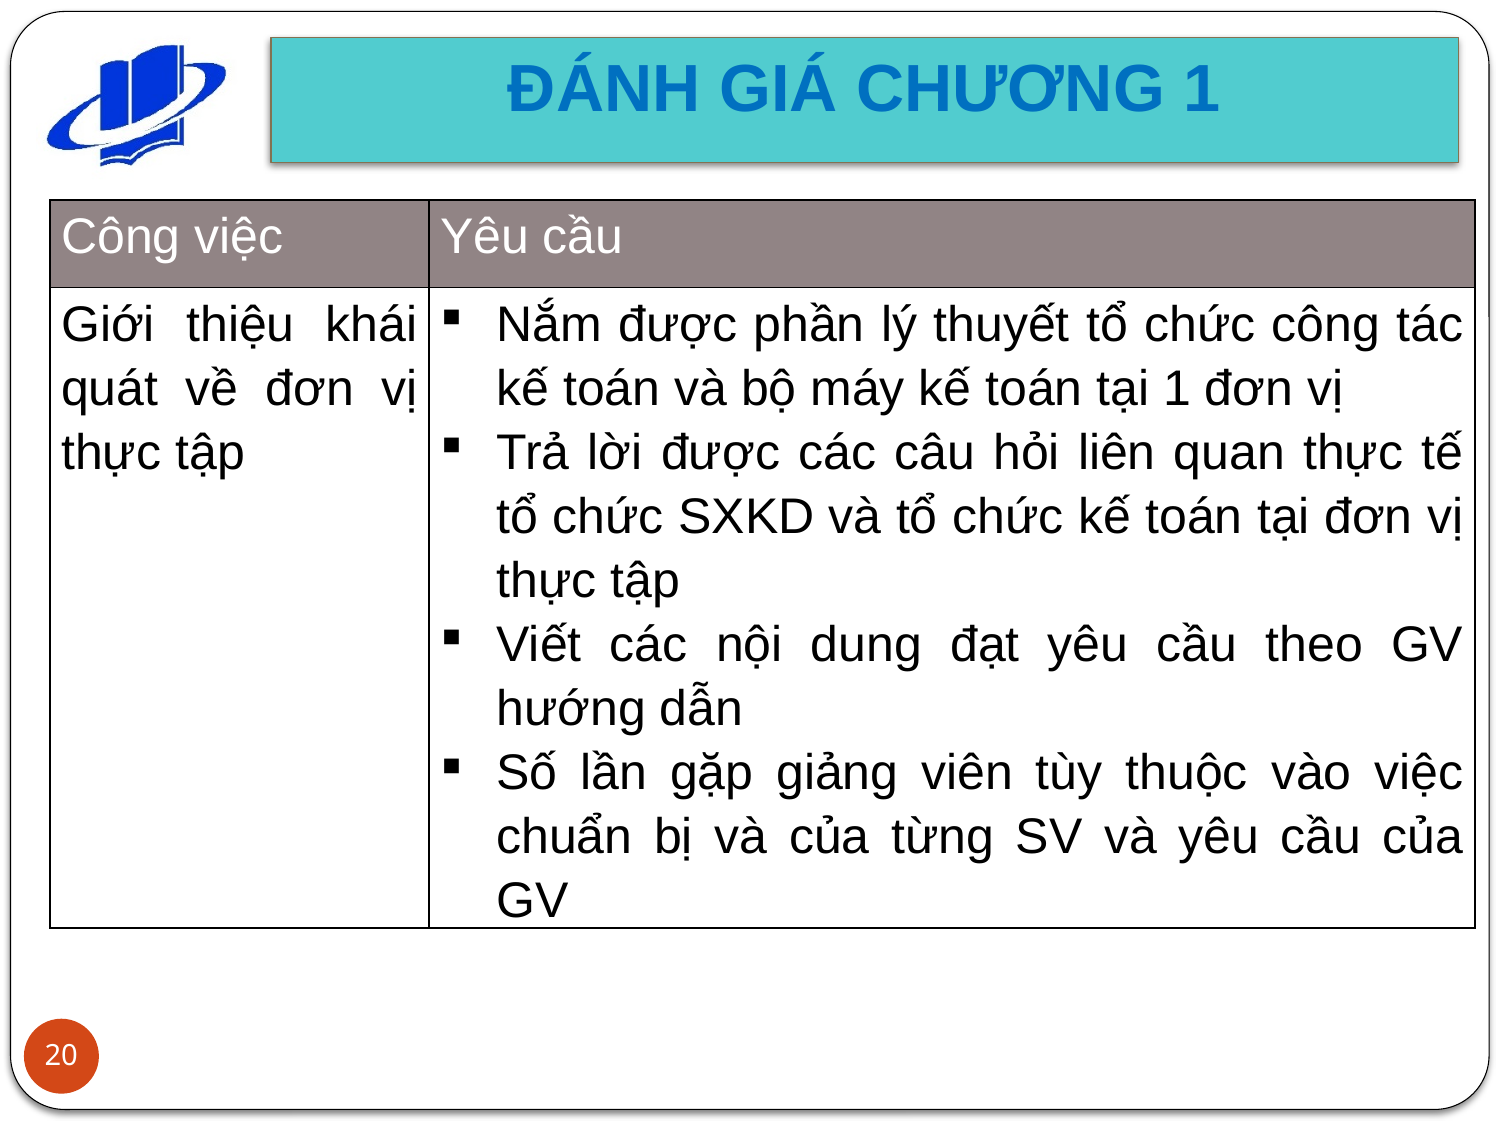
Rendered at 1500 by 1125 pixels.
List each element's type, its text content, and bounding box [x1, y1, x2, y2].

text_box [25, 0, 76, 27]
table_cell Nắm được phần lý thuyết tổ chức công tác kế toán và bộ máy kế toán tại 1 đơn vị Trả lời được các câu hỏi liên quan thực tế tổ chức SXKD và tổ chức kế toán tại đơn vị thực tập Viết các nội dung đạt yêu cầu theo GV hướng dẫn Số lần gặp giảng viên tùy thuộc vào việc chuẩn bị và của từng SV và yêu cầu của GV [430, 288, 1474, 927]
slide_number 20 [23, 1018, 99, 1094]
picture [36, 24, 238, 187]
text_box ĐÁNH GIÁ CHƯƠNG 1 [270, 37, 1459, 163]
table_header Yêu cầu [430, 201, 1474, 287]
table_header Công việc [51, 201, 428, 287]
table_cell Giới thiệu khái quát về đơn vị thực tập [51, 288, 428, 927]
